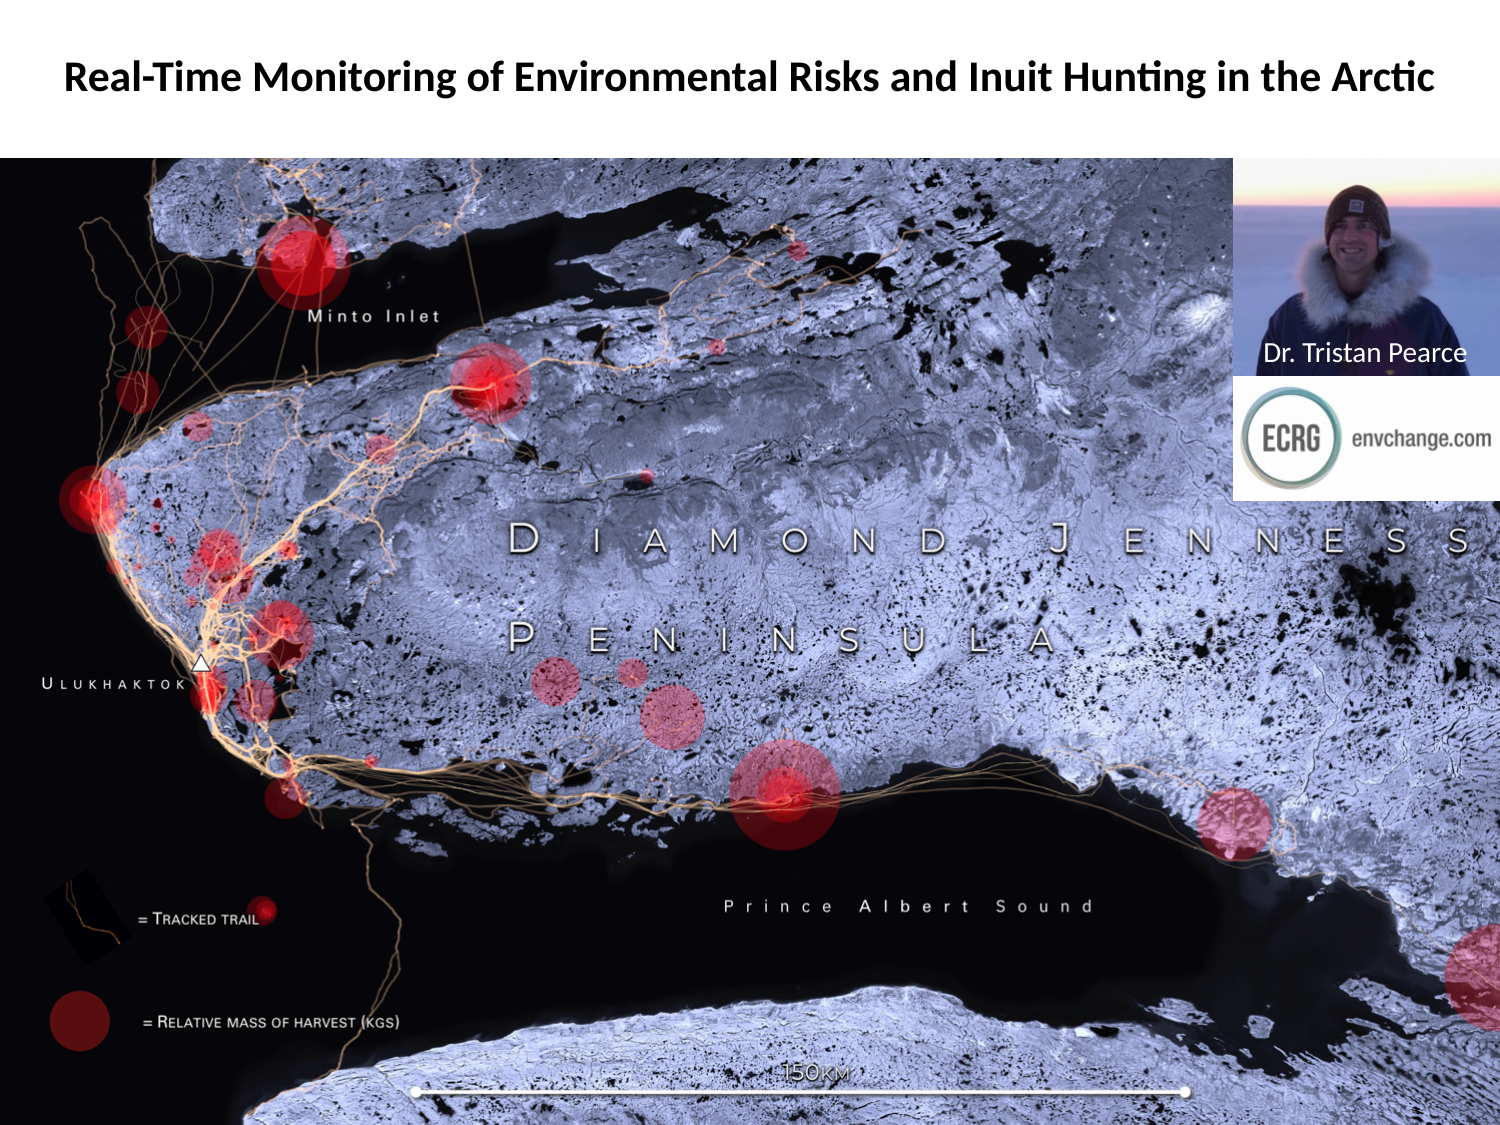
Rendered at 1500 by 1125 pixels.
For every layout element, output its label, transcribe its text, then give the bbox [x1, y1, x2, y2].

text_box Real-Time Monitoring of Environmental Risks and Inuit Hunting in the Arctic [39, 40, 1460, 108]
picture [0, 158, 1500, 1125]
